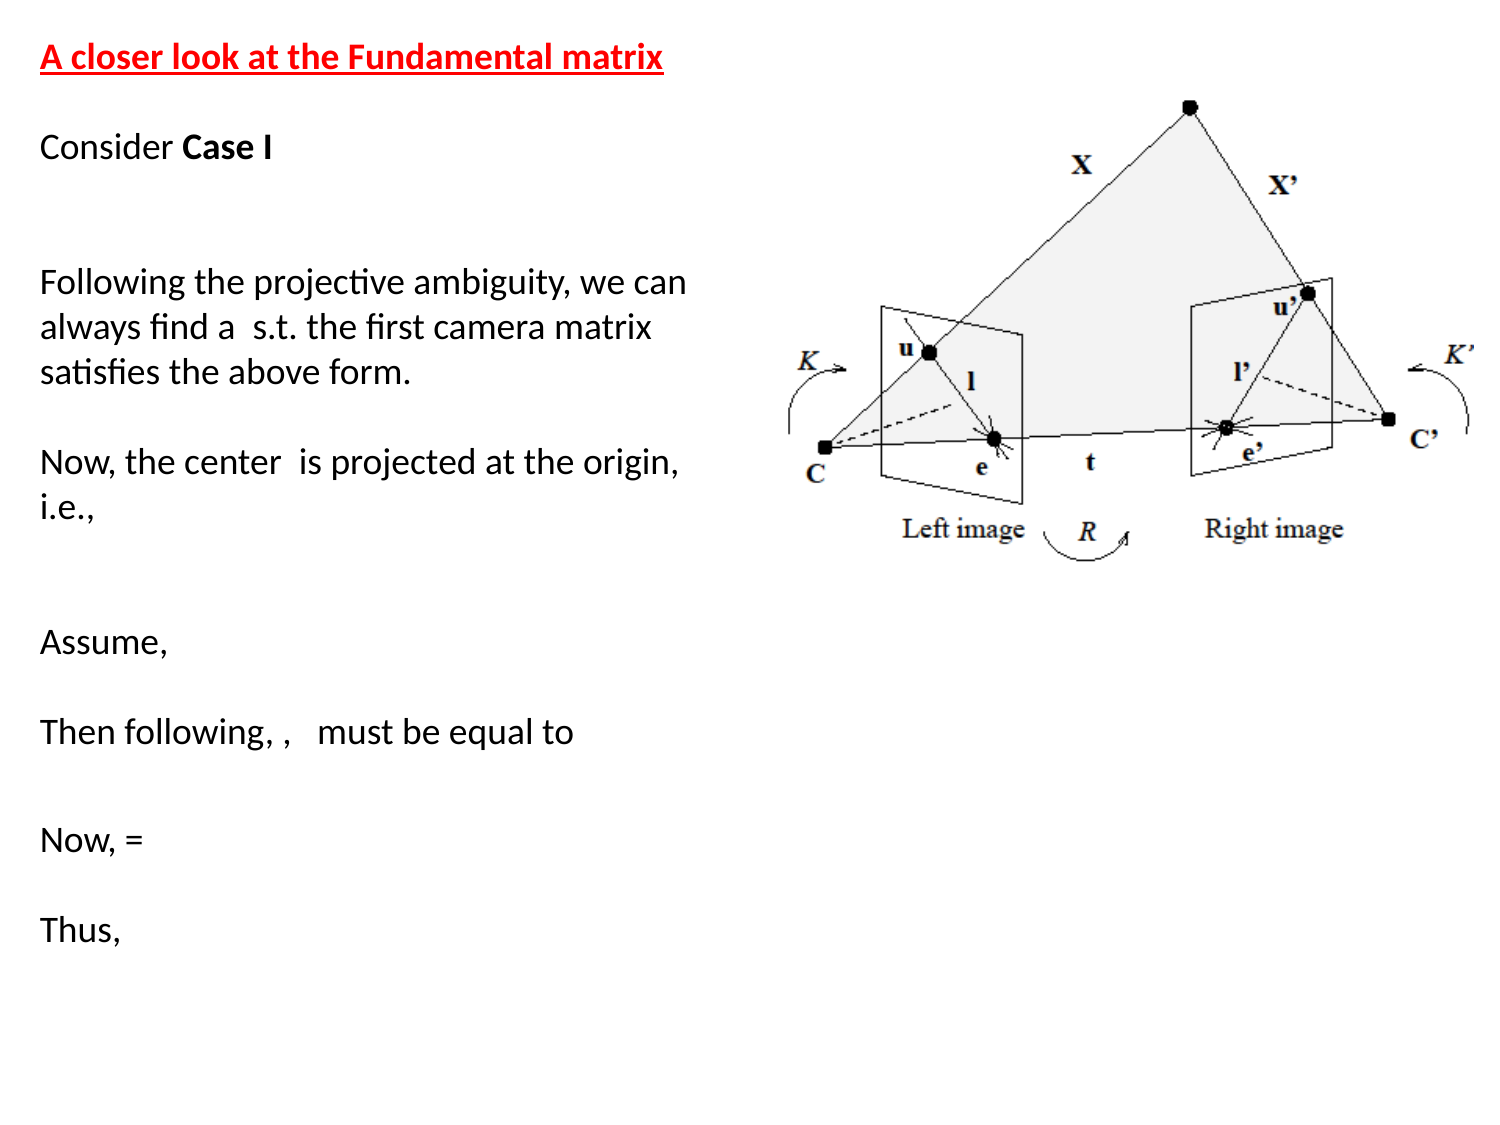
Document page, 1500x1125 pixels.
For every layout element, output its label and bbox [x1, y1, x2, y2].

text_box [787, 99, 1474, 563]
